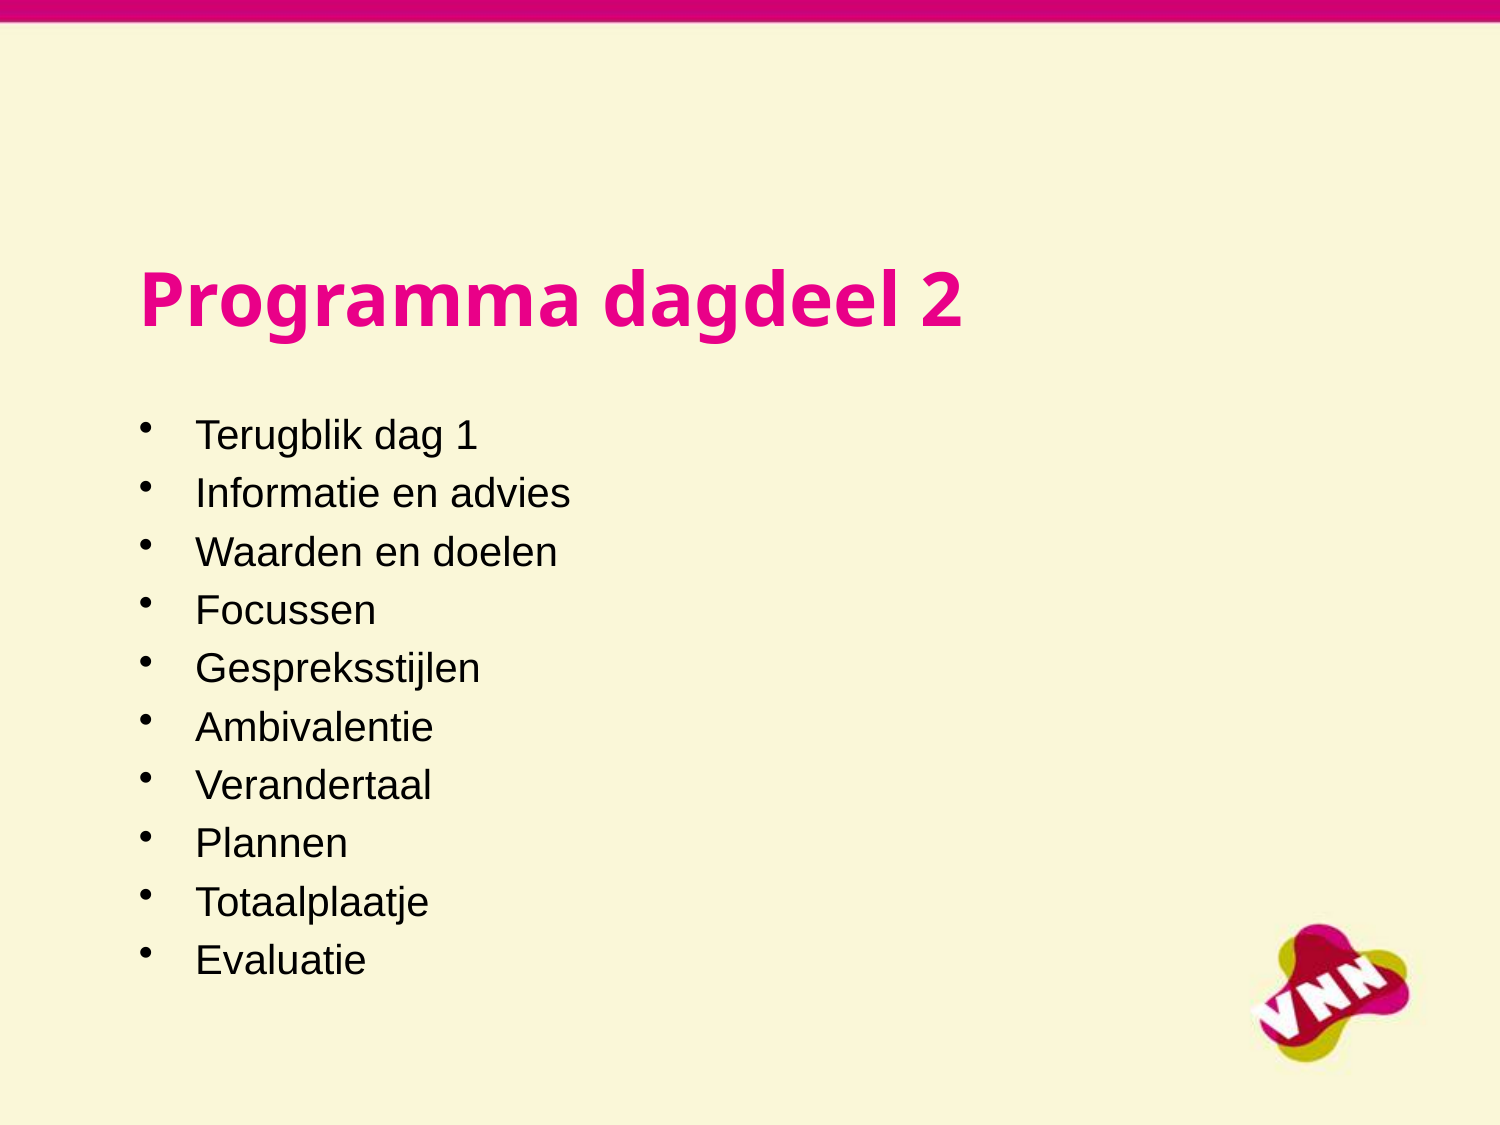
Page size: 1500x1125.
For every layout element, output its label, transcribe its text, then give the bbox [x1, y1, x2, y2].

list Programma dagdeel 2 Terugblik dag 1 Informatie en advies Waarden en doelen Focussen Gespreksstijlen Ambivalentie Verandertaal Plannen Totaalplaatje Evaluatie [123, 243, 1376, 1047]
picture [0, 0, 1500, 1125]
